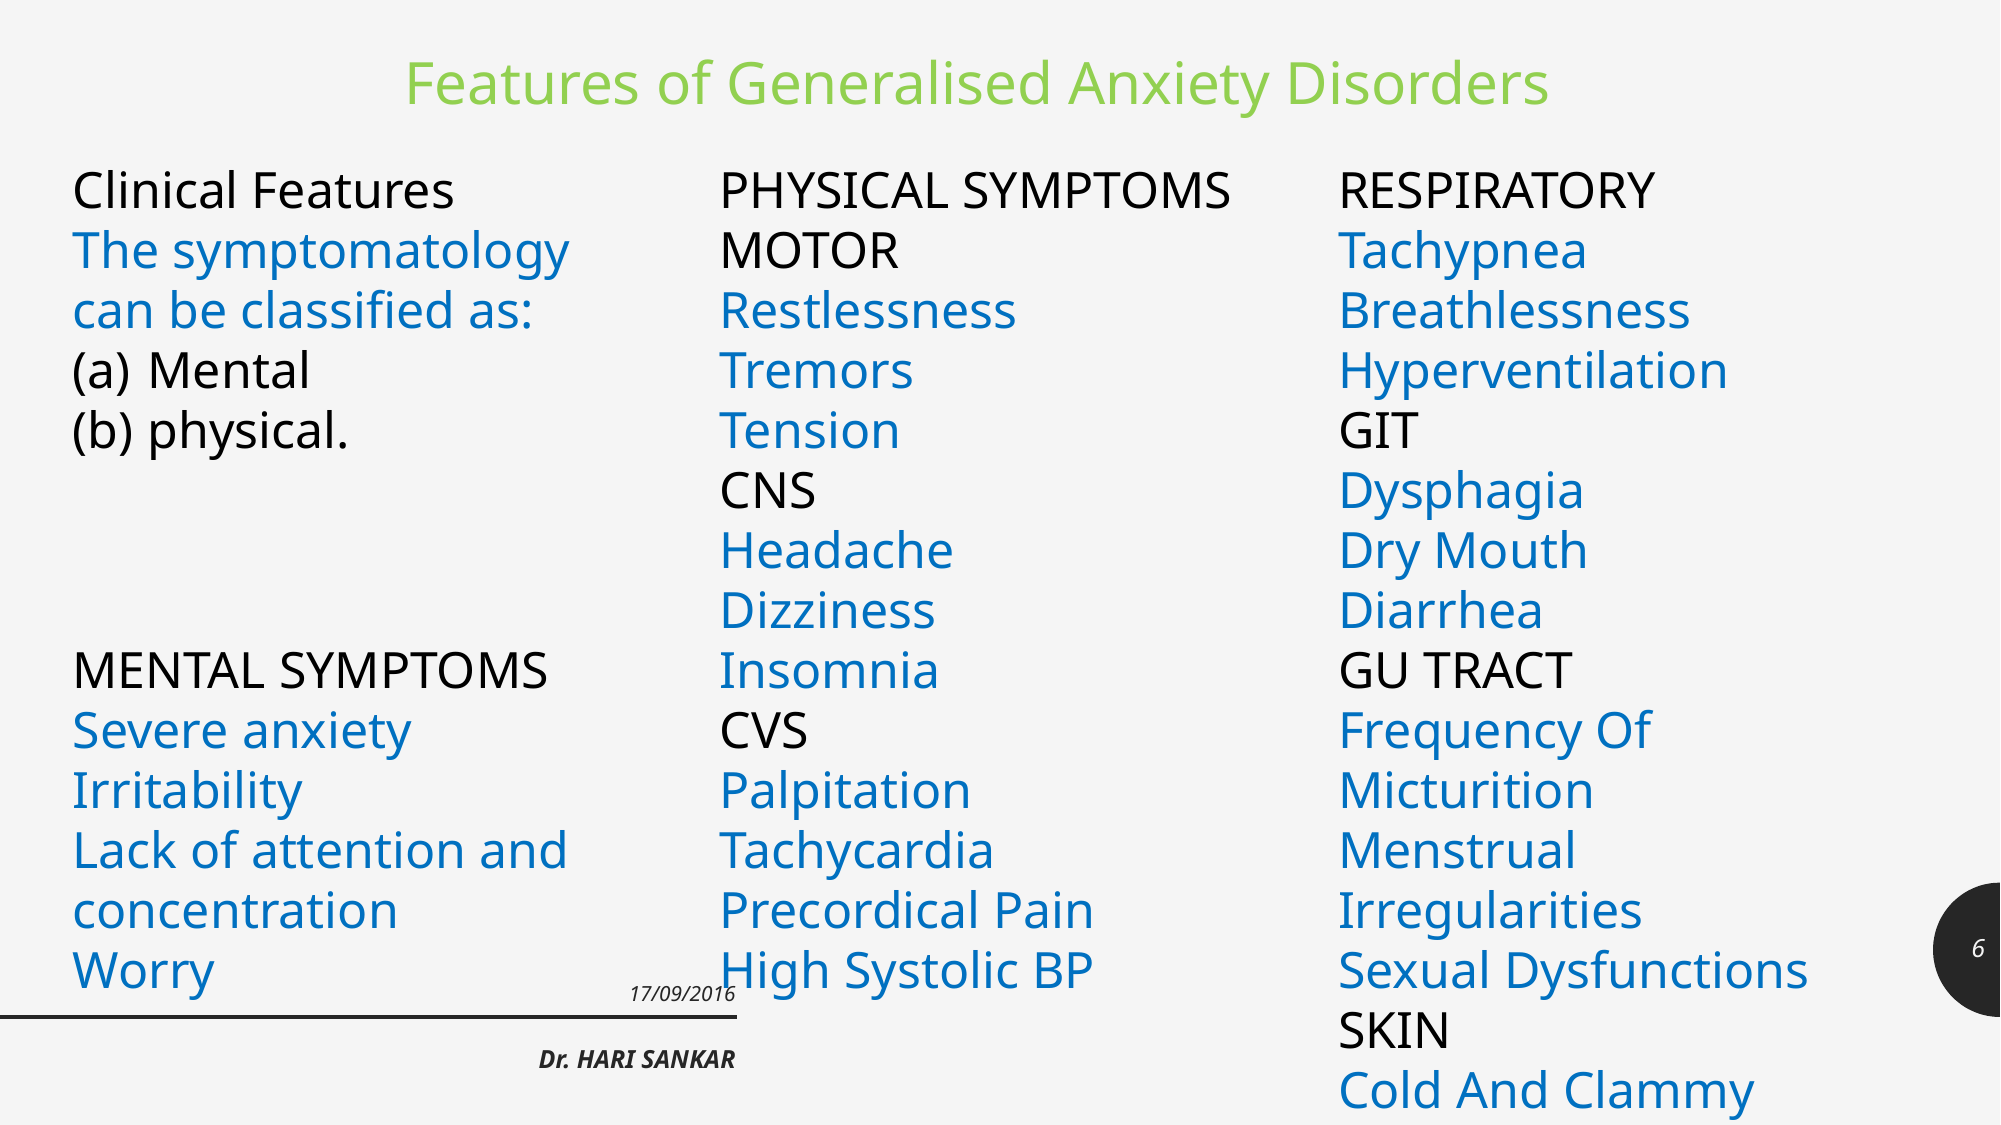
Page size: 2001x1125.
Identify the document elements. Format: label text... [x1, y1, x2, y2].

slide_number 6 [1933, 919, 2000, 980]
footer Dr. HARI SANKAR [125, 1035, 751, 1096]
text_box Features of Generalised Anxiety Disorders [0, 39, 2000, 125]
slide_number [125, 972, 751, 1033]
text_box RESPIRATORY Tachypnea Breathlessness Hyperventilation GIT Dysphagia Dry Mouth Diarrhea GU TRACT Frequency Of Micturition Menstrual Irregularities Sexual Dysfunctions SKIN Cold And Clammy [1323, 150, 1898, 1125]
text_box Clinical Features The symptomatology can be classified as: Mental physical. MENTAL SYMPTOMS Severe anxiety Irritability Lack of attention and concentration Worry [57, 150, 626, 1006]
text_box PHYSICAL SYMPTOMS MOTOR Restlessness Tremors Tension CNS Headache Dizziness Insomnia CVS Palpitation Tachycardia Precordical Pain High Systolic BP [704, 150, 1289, 1006]
